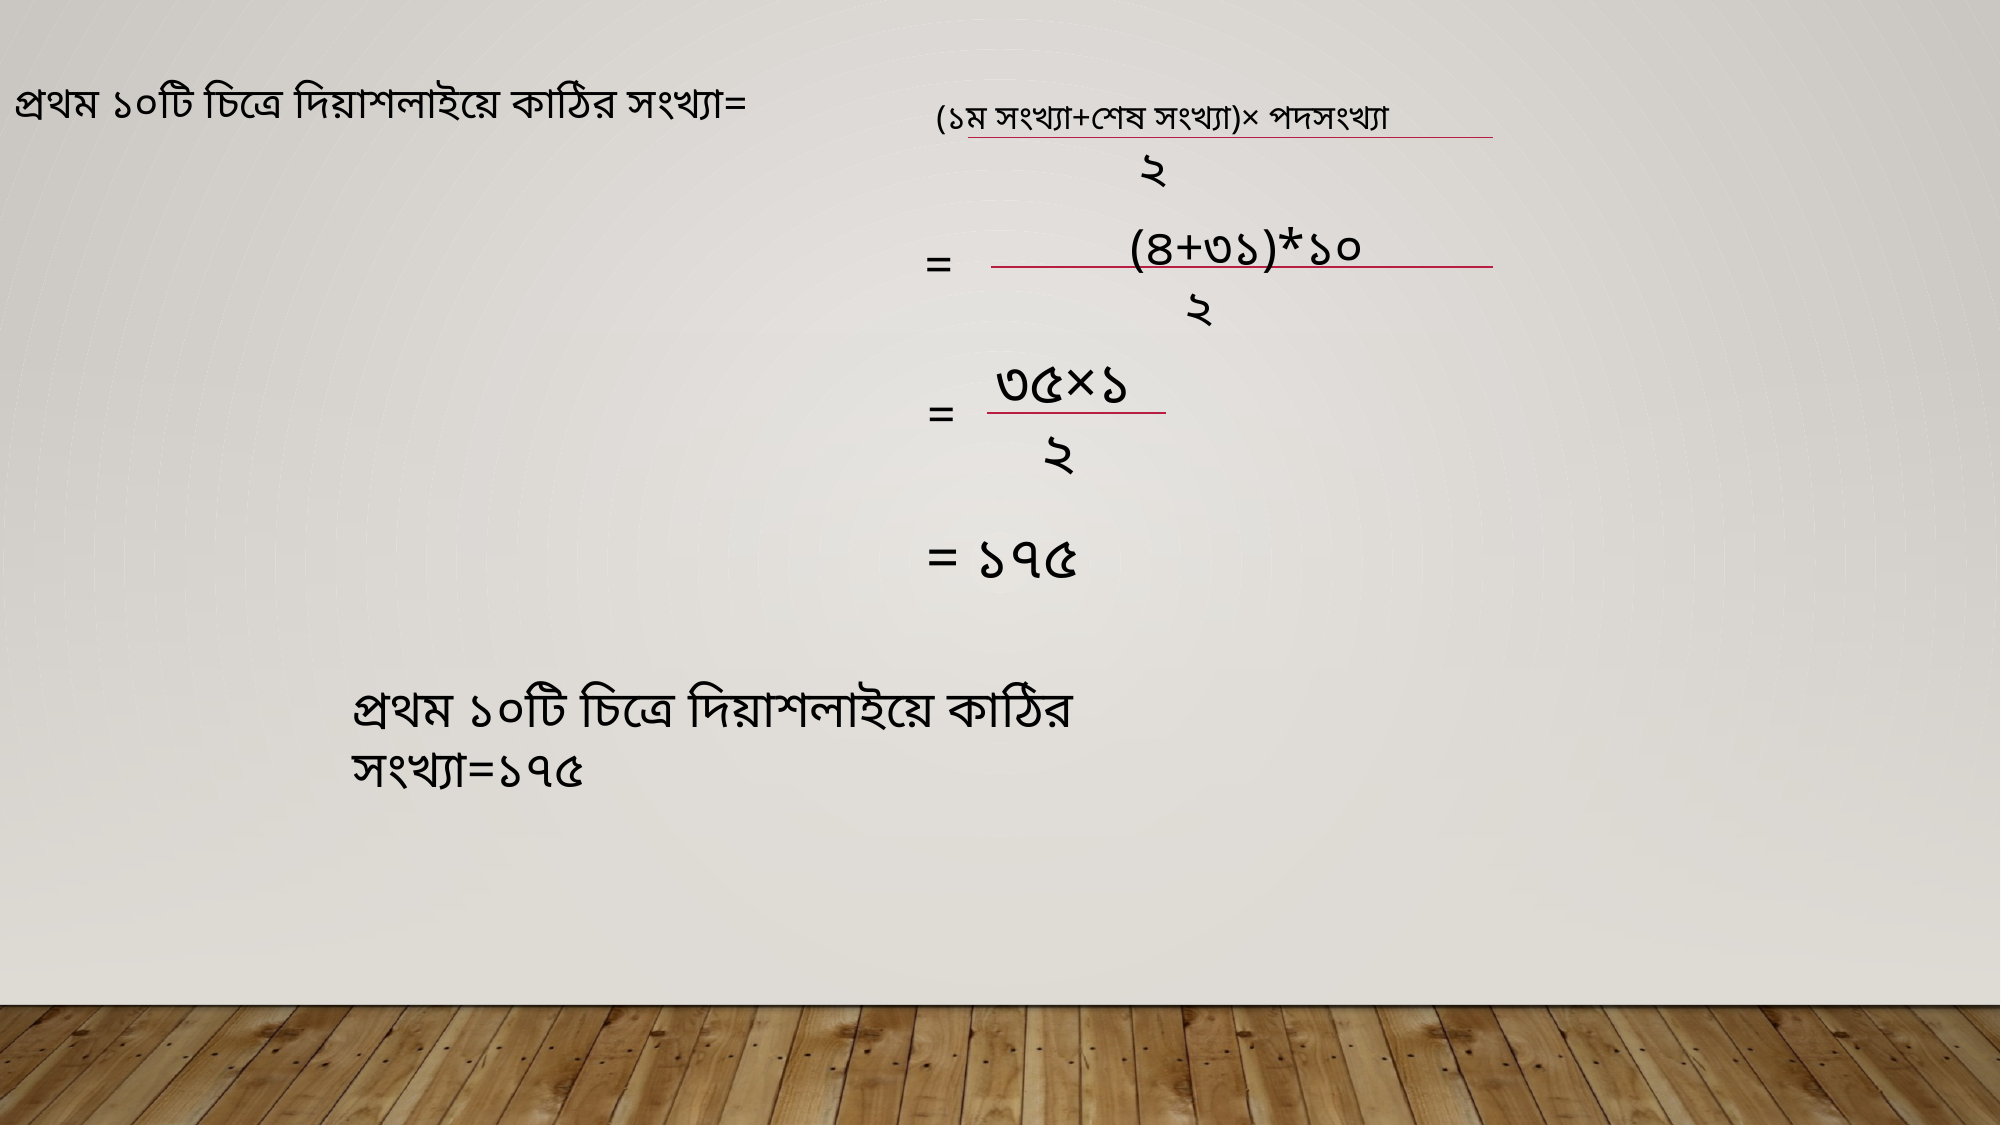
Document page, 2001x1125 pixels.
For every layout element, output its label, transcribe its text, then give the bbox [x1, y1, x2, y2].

text_box (৪+৩১)*১০ ২ [967, 208, 1568, 343]
text_box = ১৭৫ [911, 512, 1138, 598]
text_box প্রথম ১০টি চিত্রে দিয়াশলাইয়ে কাঠির সংখ্যা= [0, 69, 800, 134]
text_box প্রথম ১০টি চিত্রে দিয়াশলাইয়ে কাঠির সংখ্যা=১৭৫ [338, 669, 1138, 805]
text_box ৩৫×১ ২ [980, 343, 1242, 493]
picture [0, 1005, 2000, 1125]
text_box = [912, 374, 968, 510]
text_box = [901, 170, 968, 305]
text_box (১ম সংখ্যা+শেষ সংখ্যা)× পদসংখ্যা ২ [921, 89, 1522, 204]
